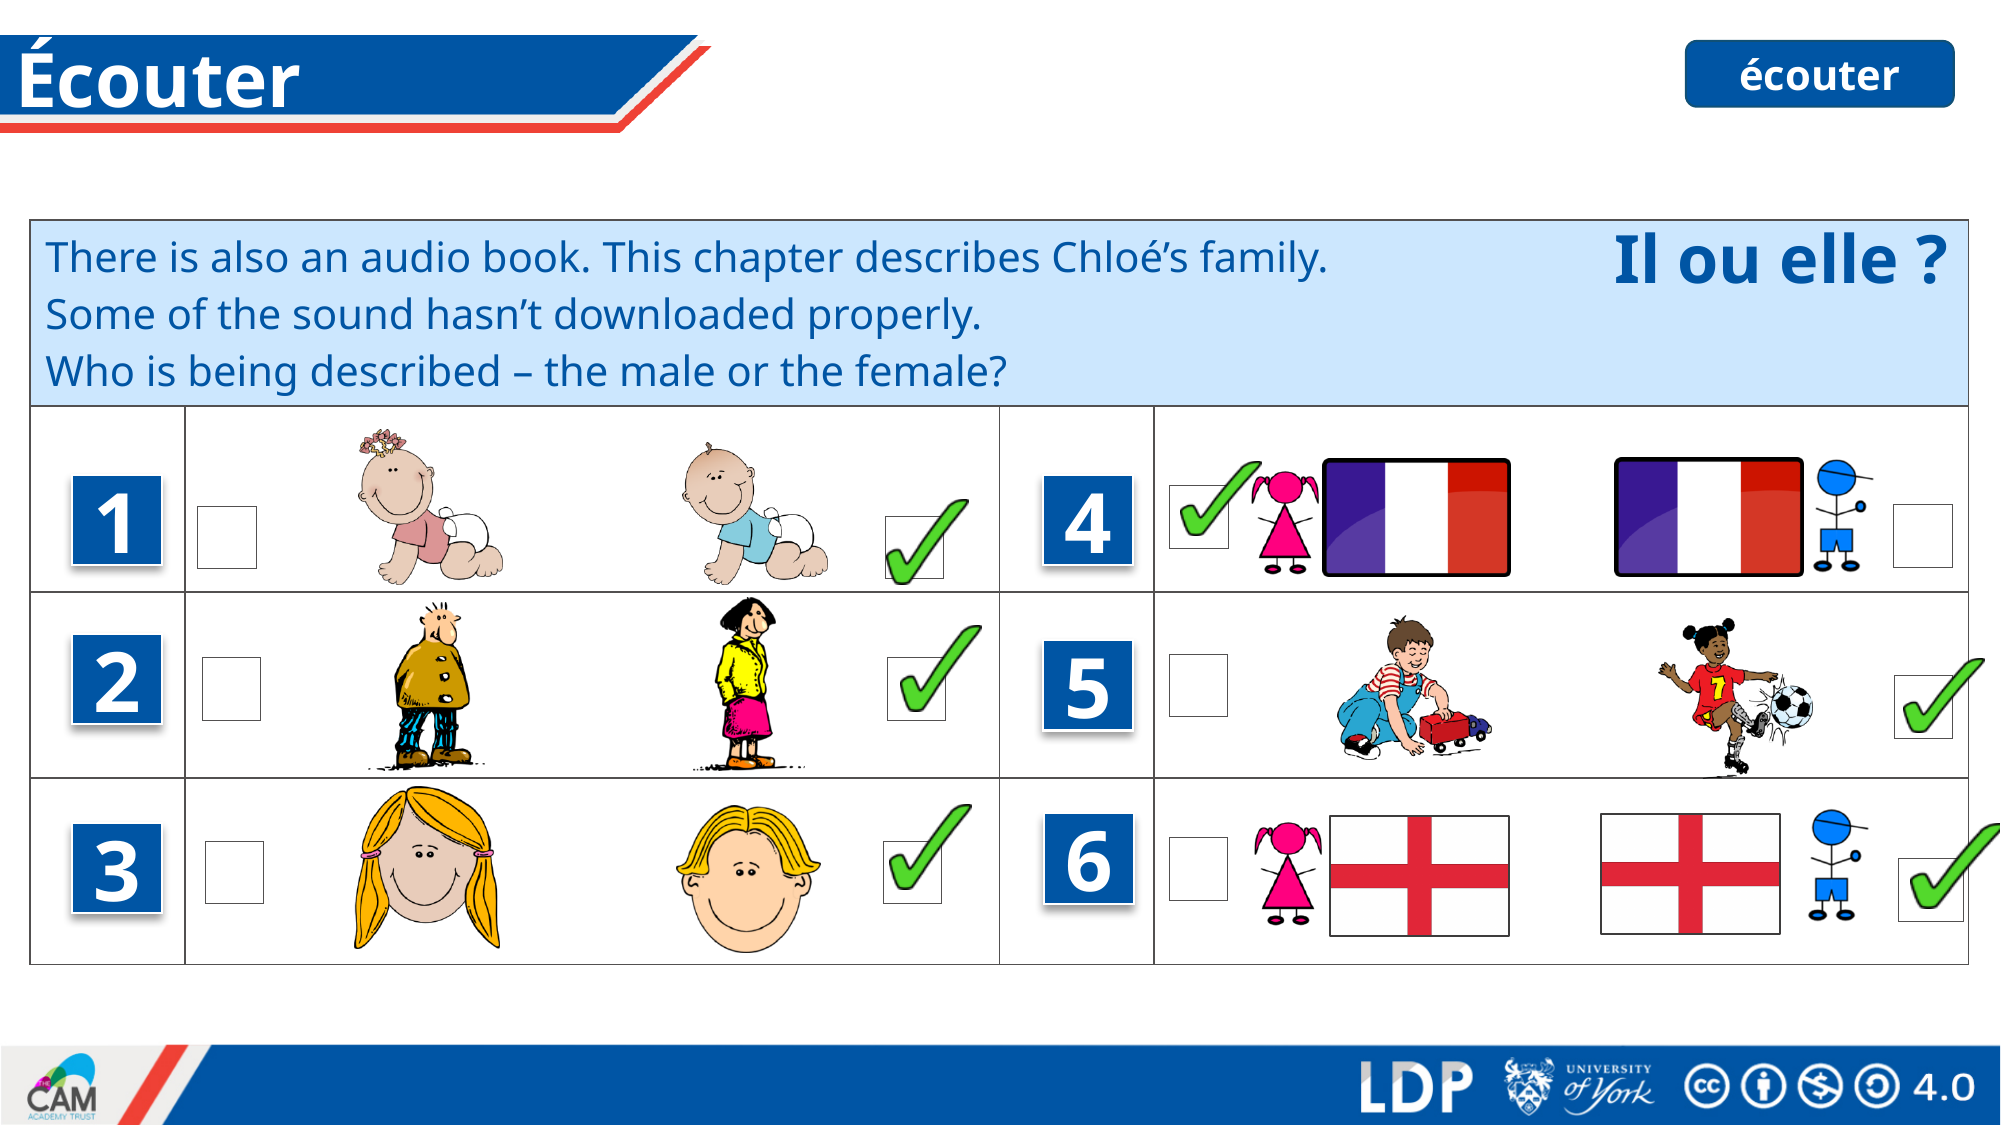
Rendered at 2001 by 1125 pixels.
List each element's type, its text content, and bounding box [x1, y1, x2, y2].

table_cell [31, 593, 184, 777]
text_box [1893, 504, 1953, 568]
text_box [197, 506, 257, 569]
table_cell [186, 407, 999, 591]
table_cell [186, 779, 999, 964]
table_cell [1155, 407, 1968, 591]
text_box [1169, 654, 1228, 717]
table_cell [1000, 407, 1153, 591]
table_cell [1000, 779, 1153, 964]
text_box 3 [71, 822, 163, 914]
table_cell [1155, 779, 1968, 964]
table_cell [31, 779, 184, 964]
text_box [1898, 858, 1964, 922]
text_box 6 [1043, 812, 1135, 905]
table_cell [186, 593, 999, 777]
text_box [205, 841, 264, 904]
text_box [202, 657, 261, 721]
text_box [1894, 675, 1953, 739]
text_box 4 [1042, 474, 1134, 566]
text_box écouter [1684, 39, 1955, 108]
text_box [887, 657, 946, 721]
text_box [1169, 837, 1228, 901]
text_box [883, 841, 942, 904]
text_box 1 [71, 474, 163, 566]
table_cell [1155, 593, 1968, 777]
table_cell [1000, 593, 1153, 777]
title Écouter [0, 35, 727, 142]
text_box 2 [71, 633, 163, 725]
table_header There is also an audio book. This chapter describes Chloé’s family. Some of the sound hasn’t downloaded properly. Who is being described – the male or the female? [31, 221, 1968, 405]
text_box Il ou elle ? [1599, 209, 1969, 304]
table_cell [31, 407, 184, 591]
text_box 5 [1042, 639, 1134, 732]
text_box [1169, 485, 1229, 549]
picture [0, 0, 2001, 1125]
